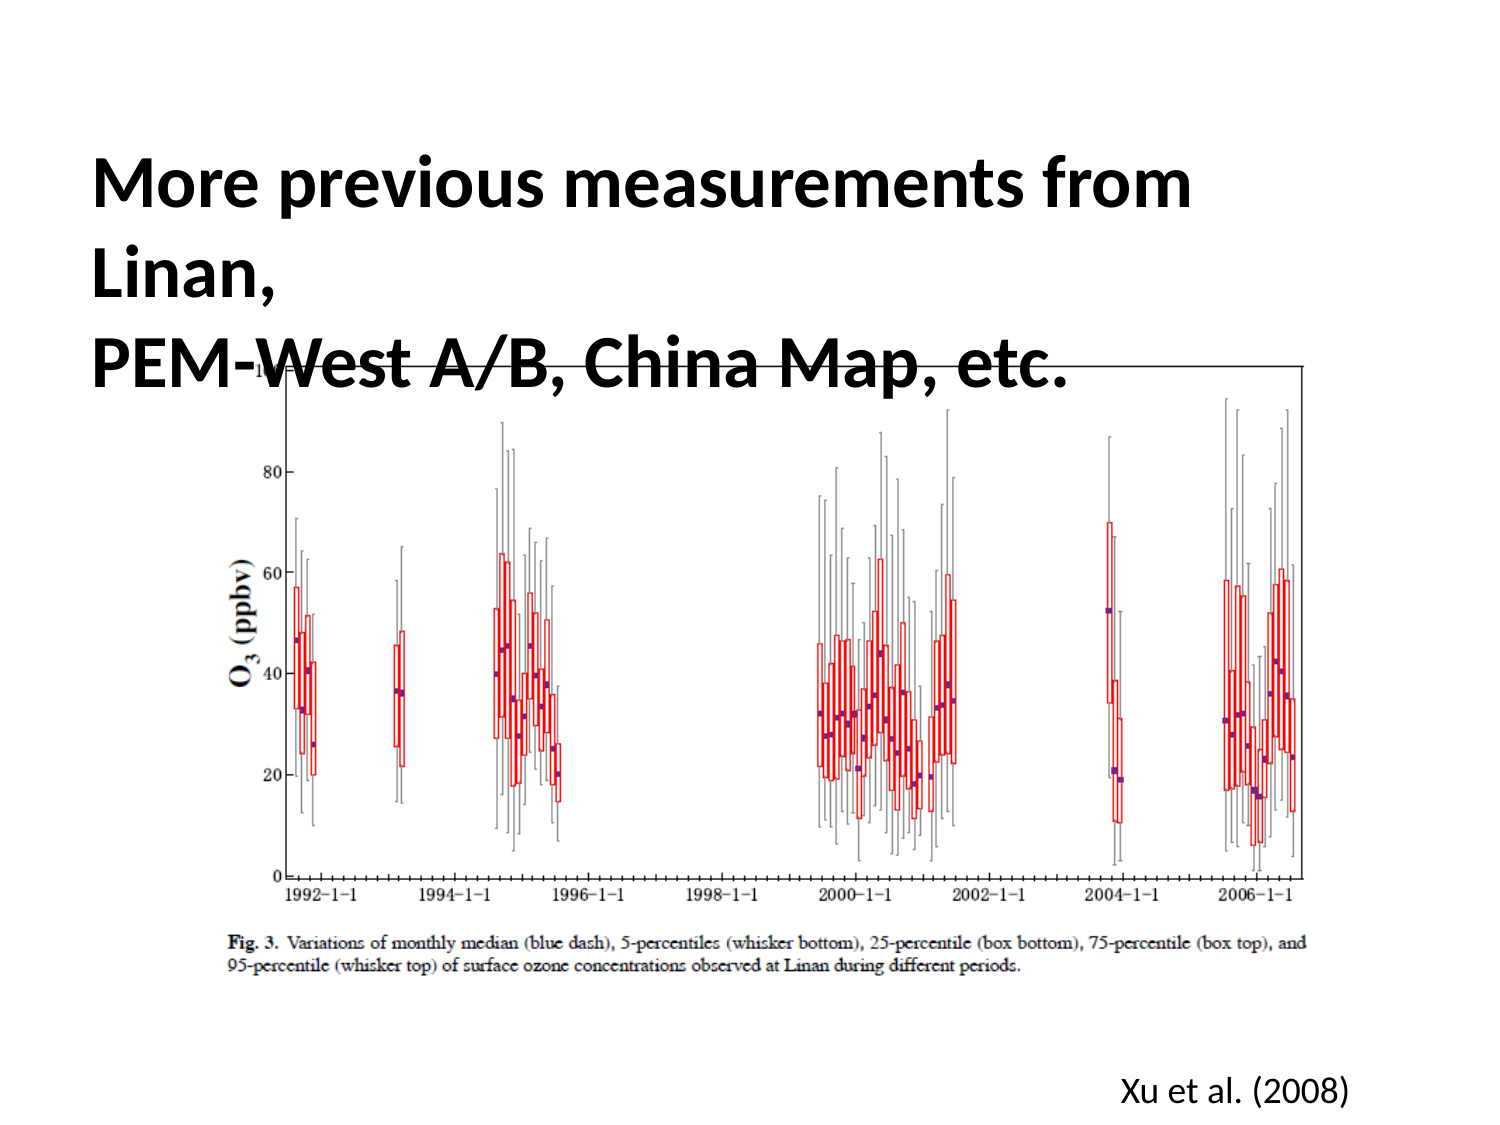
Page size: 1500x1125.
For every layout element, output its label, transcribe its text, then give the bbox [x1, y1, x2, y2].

text_box Xu et al. (2008) [1106, 1058, 1366, 1119]
picture [218, 349, 1321, 988]
text_box More previous measurements from Linan, PEM-West A/B, China Map, etc. [76, 125, 1412, 411]
